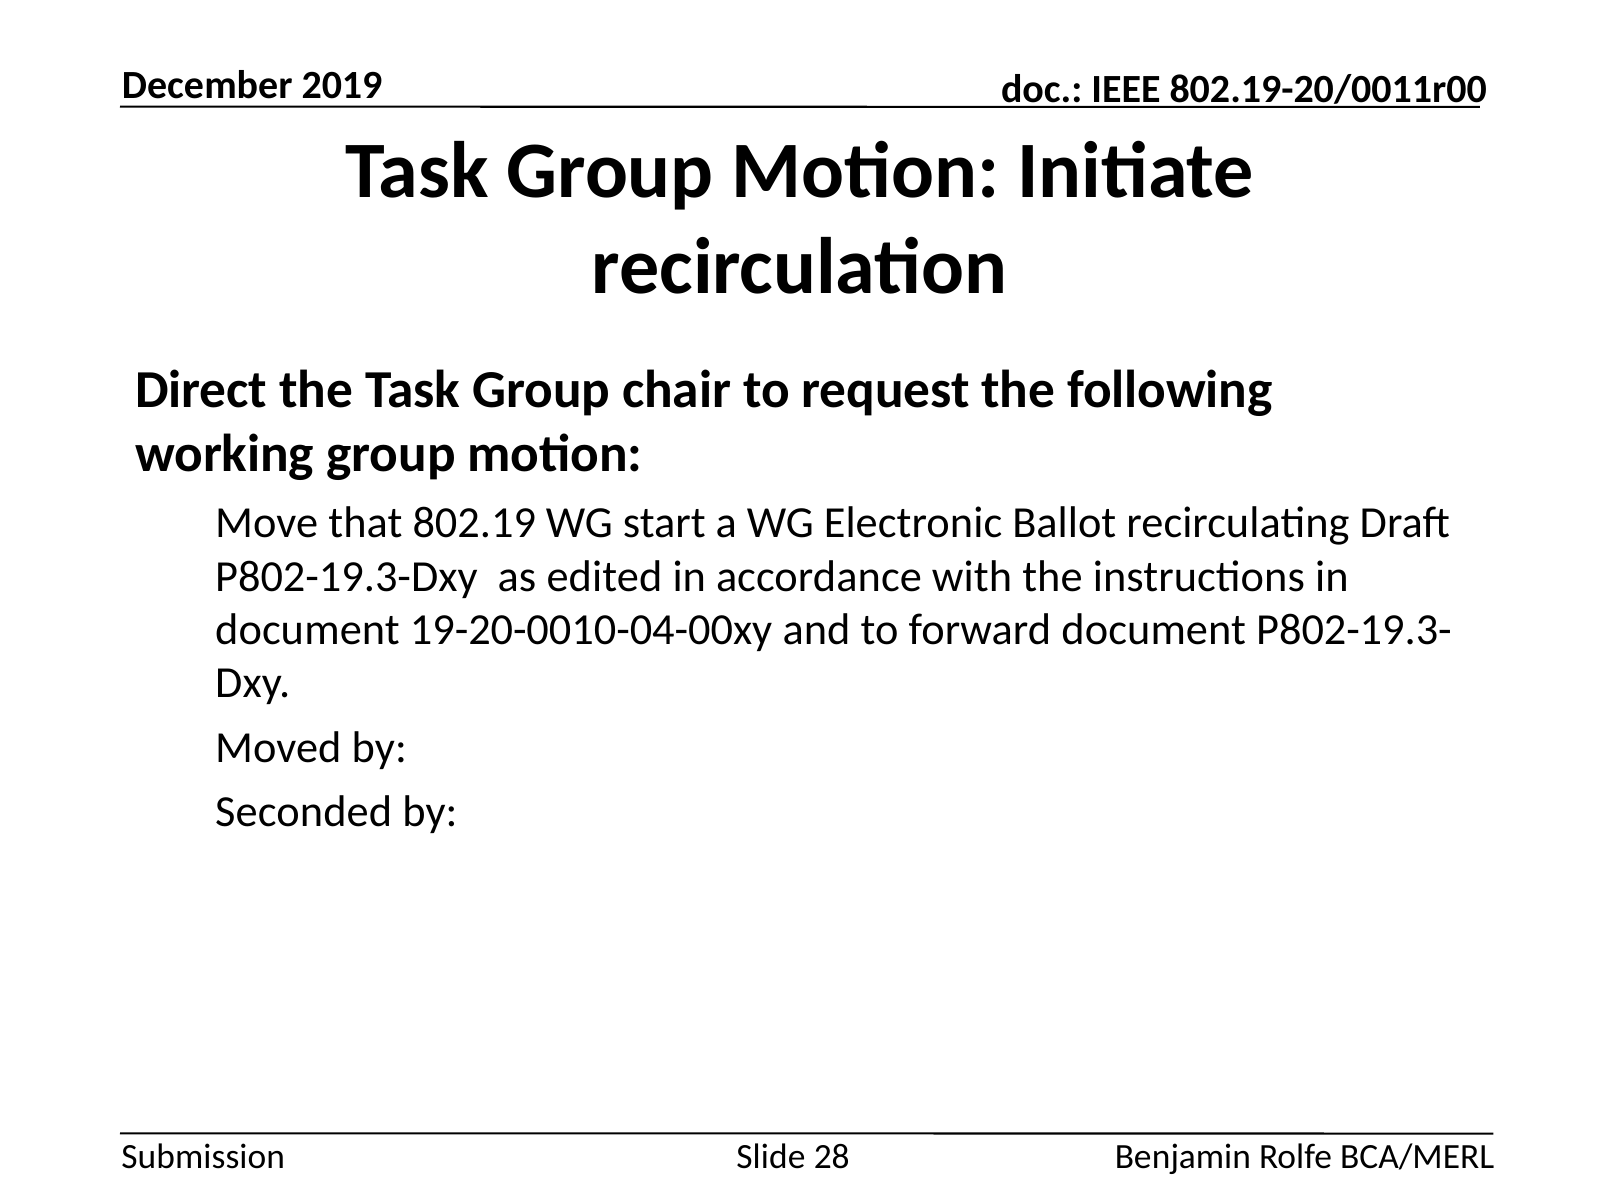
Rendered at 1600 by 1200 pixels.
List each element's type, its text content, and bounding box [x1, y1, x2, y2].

slide_number Slide 28 [733, 1132, 854, 1197]
footer Benjamin Rolfe BCA/MERL [937, 1132, 1495, 1174]
title Task Group Motion: Initiate recirculation [119, 119, 1480, 307]
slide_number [121, 58, 451, 107]
list Direct the Task Group chair to request the following working group motion: Move that 802.19 WG start a WG Electronic Ballot recirculating Draft P802-19.3-Dxy as edited in accordance with the instructions in document 19-20-0010-04-00xy and to forward document P802-19.3-Dxy. Moved by: Seconded by: [119, 346, 1480, 1067]
